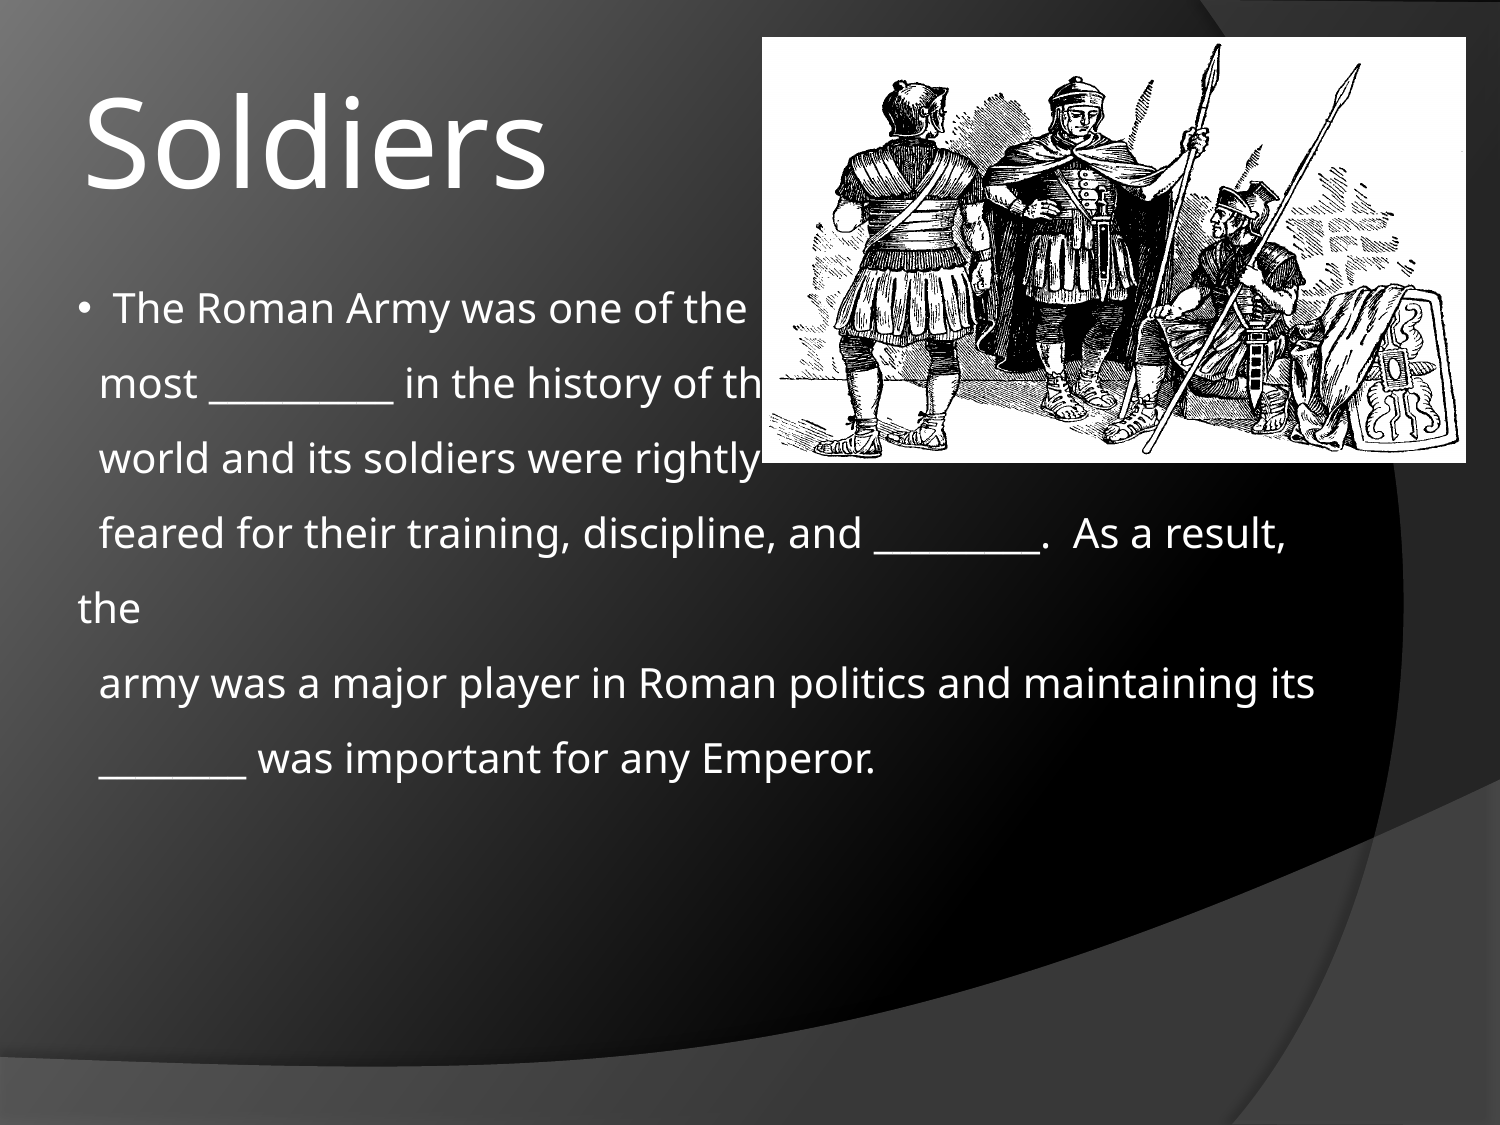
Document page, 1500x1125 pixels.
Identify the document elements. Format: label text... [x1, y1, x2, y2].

text_box The Roman Army was one of the most __________ in the history of the world and its soldiers were rightly feared for their training, discipline, and _________. As a result, the army was a major player in Roman politics and maintaining its ________ was important for any Emperor. [62, 249, 1375, 790]
title Soldiers [74, 44, 753, 233]
picture [762, 37, 1467, 463]
